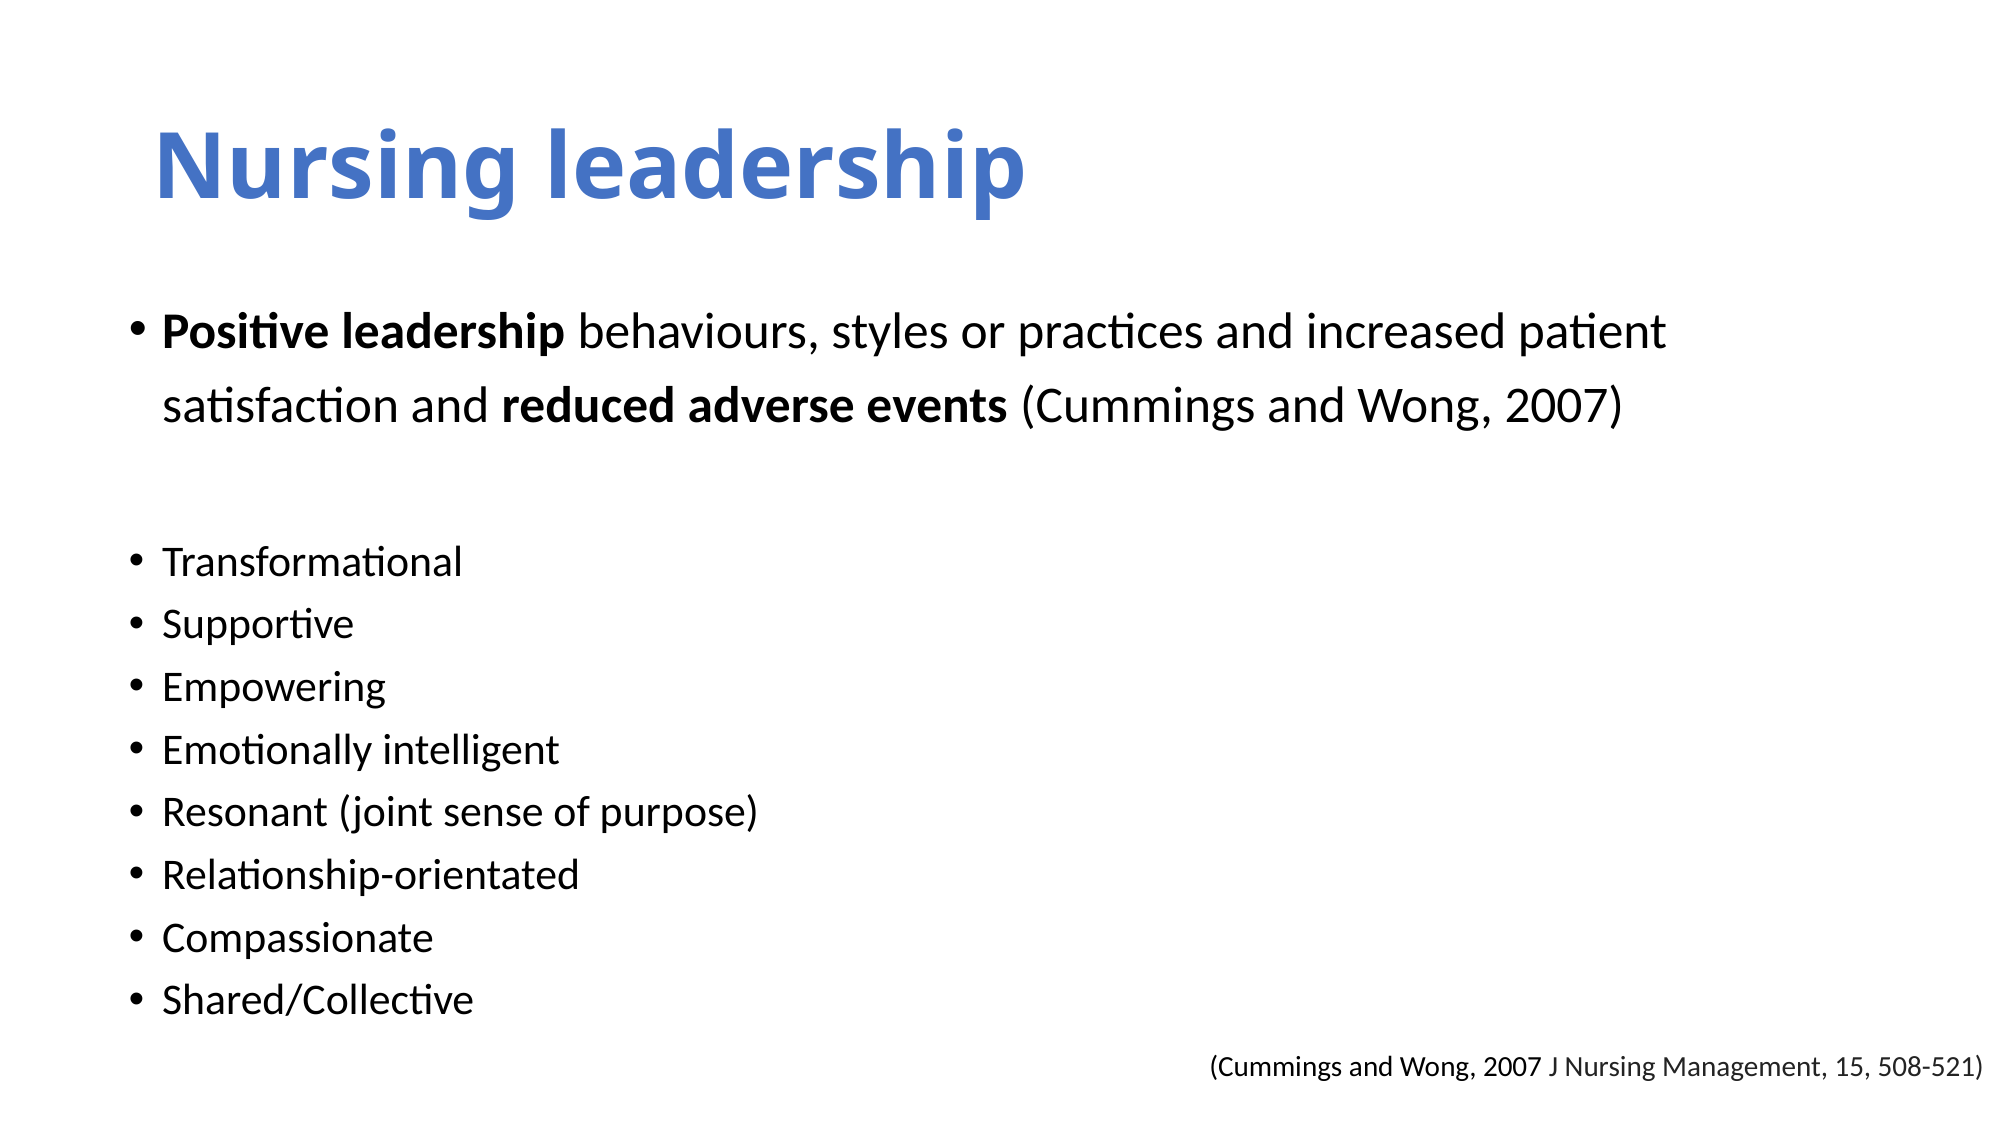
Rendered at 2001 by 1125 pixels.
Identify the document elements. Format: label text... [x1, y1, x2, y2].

text_box (Cummings and Wong, 2007 J Nursing Management, 15, 508-521) [1194, 1039, 2000, 1090]
list Positive leadership behaviours, styles or practices and increased patient satisfaction and reduced adverse events (Cummings and Wong, 2007) Transformational Supportive Empowering Emotionally intelligent Resonant (joint sense of purpose) Relationship-orientated Compassionate Shared/Collective [114, 277, 1896, 1040]
title Nursing leadership [137, 59, 1863, 277]
